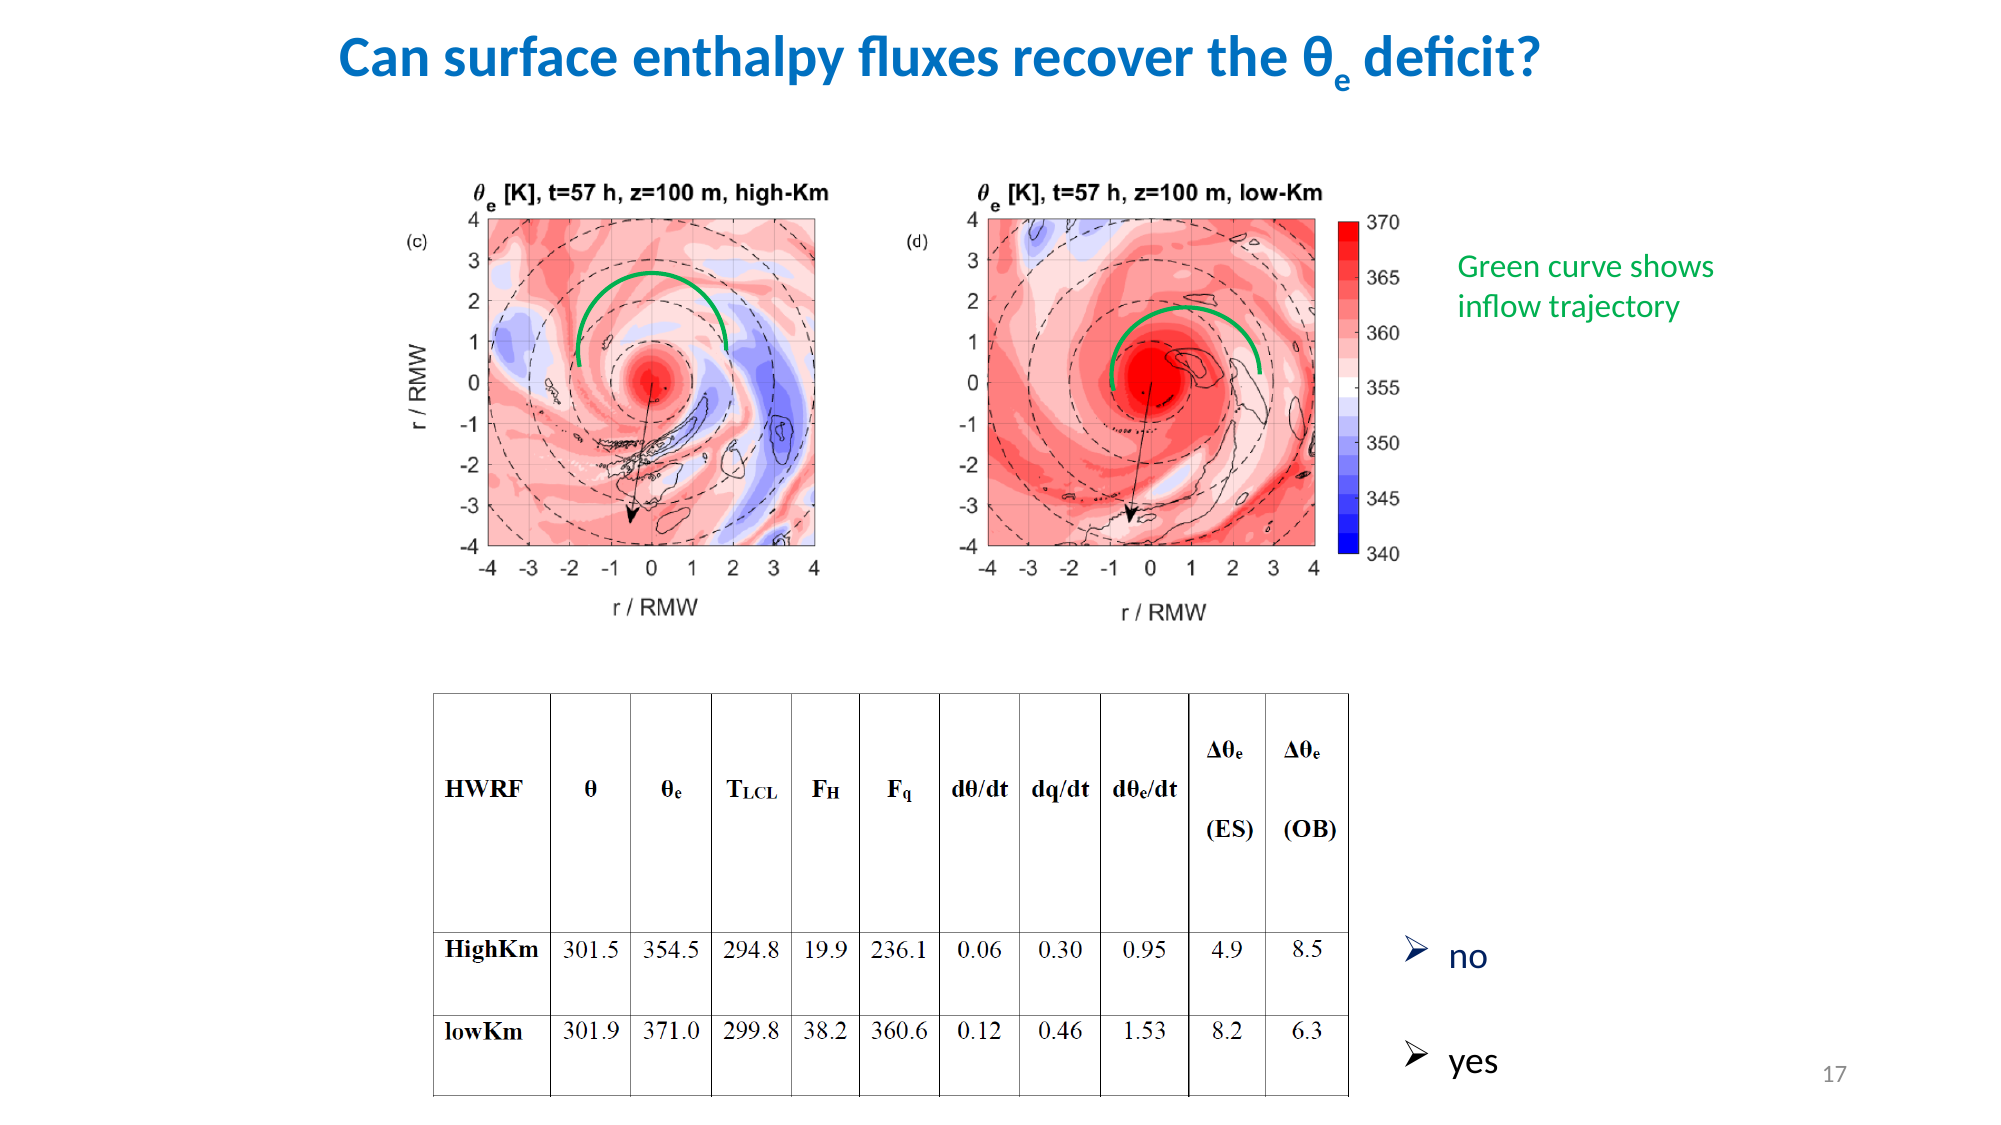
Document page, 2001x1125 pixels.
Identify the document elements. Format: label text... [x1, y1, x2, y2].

text_box no [1443, 923, 1529, 984]
slide_number 17 [1443, 1042, 1863, 1103]
text_box yes [1443, 1029, 1529, 1089]
title Can surface enthalpy fluxes recover the θe deficit? [324, 3, 1675, 107]
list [409, 664, 1443, 1117]
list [374, 164, 1458, 636]
text_box Green curve shows inflow trajectory [1458, 237, 1750, 332]
